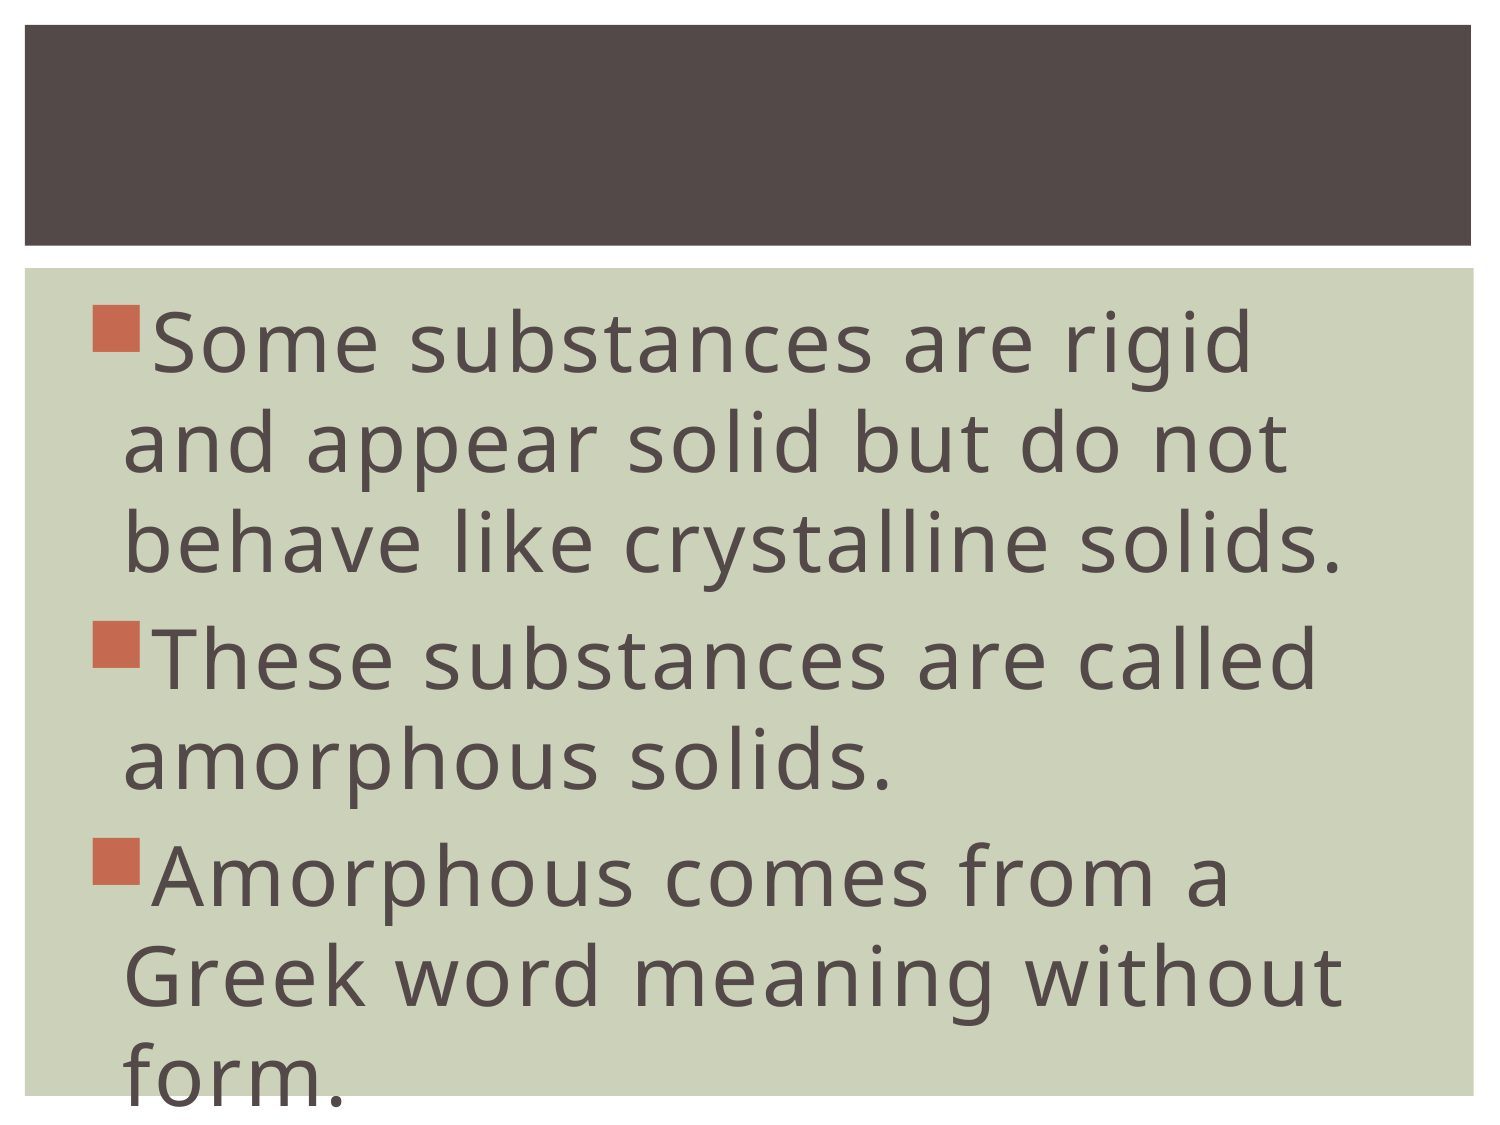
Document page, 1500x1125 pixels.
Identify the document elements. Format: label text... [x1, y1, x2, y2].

list Some substances are rigid and appear solid but do not behave like crystalline solids. These substances are called amorphous solids. Amorphous comes from a Greek word meaning without form. [62, 281, 1442, 1005]
